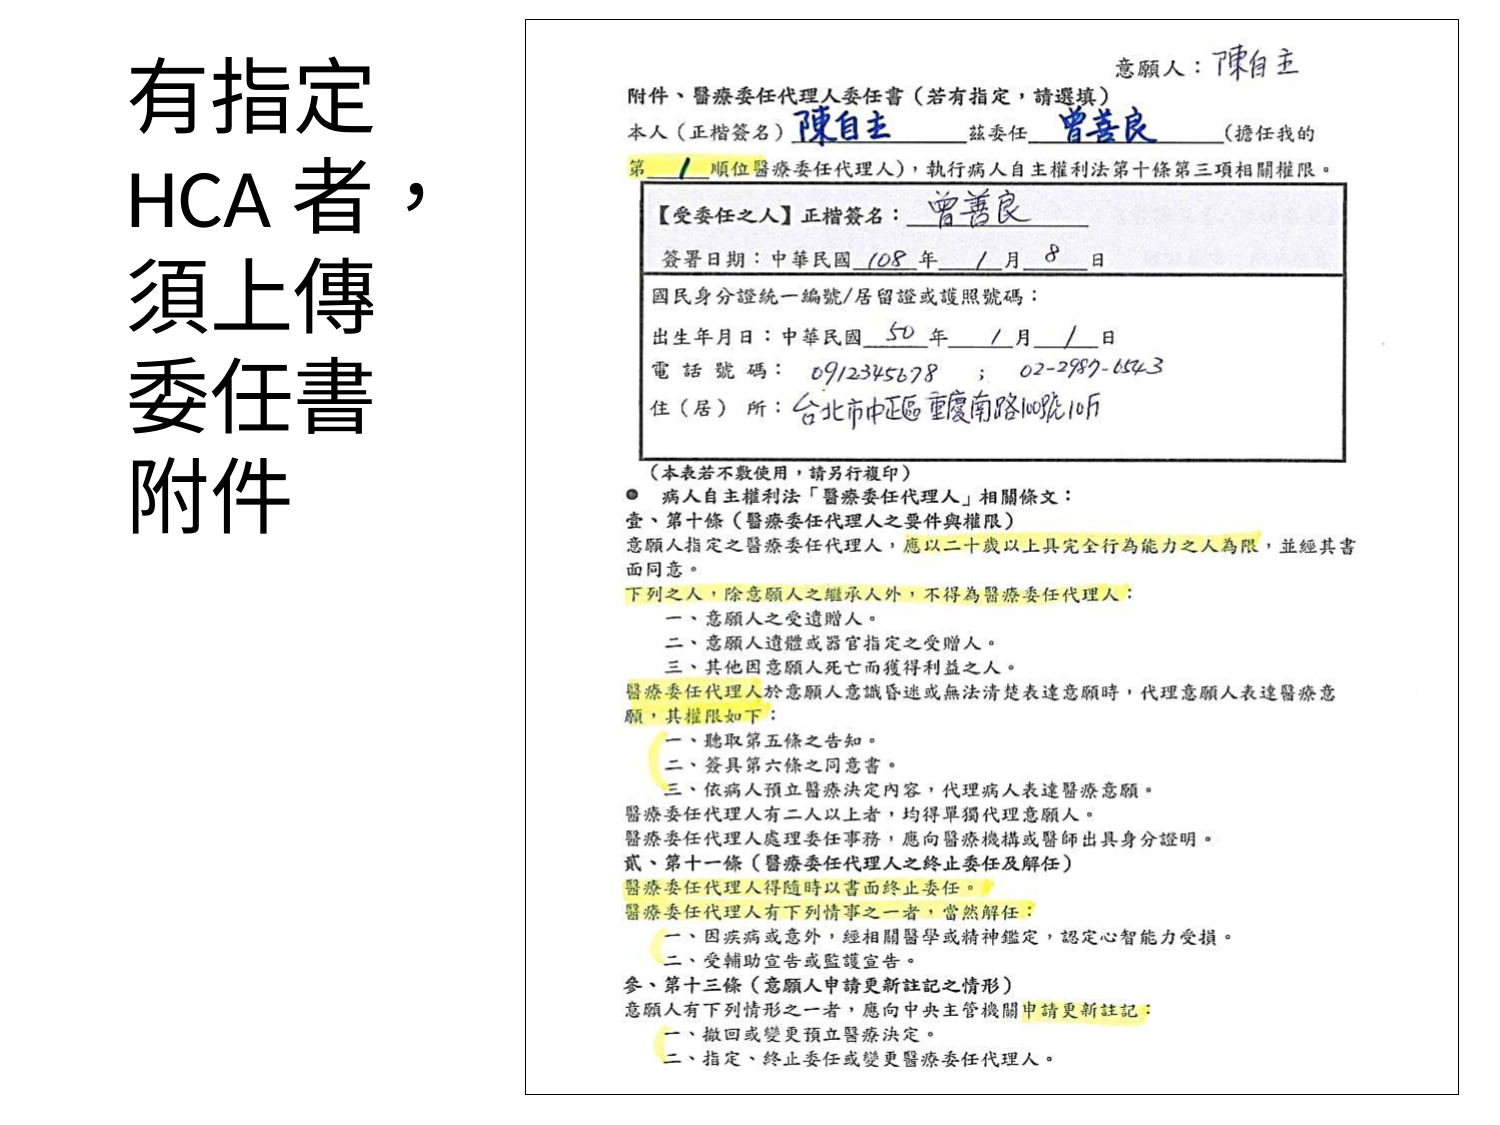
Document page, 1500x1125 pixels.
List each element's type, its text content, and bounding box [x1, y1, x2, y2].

text_box 有指定HCA者，須上傳 委任書 附件 [112, 36, 479, 552]
picture [454, 20, 1500, 1094]
